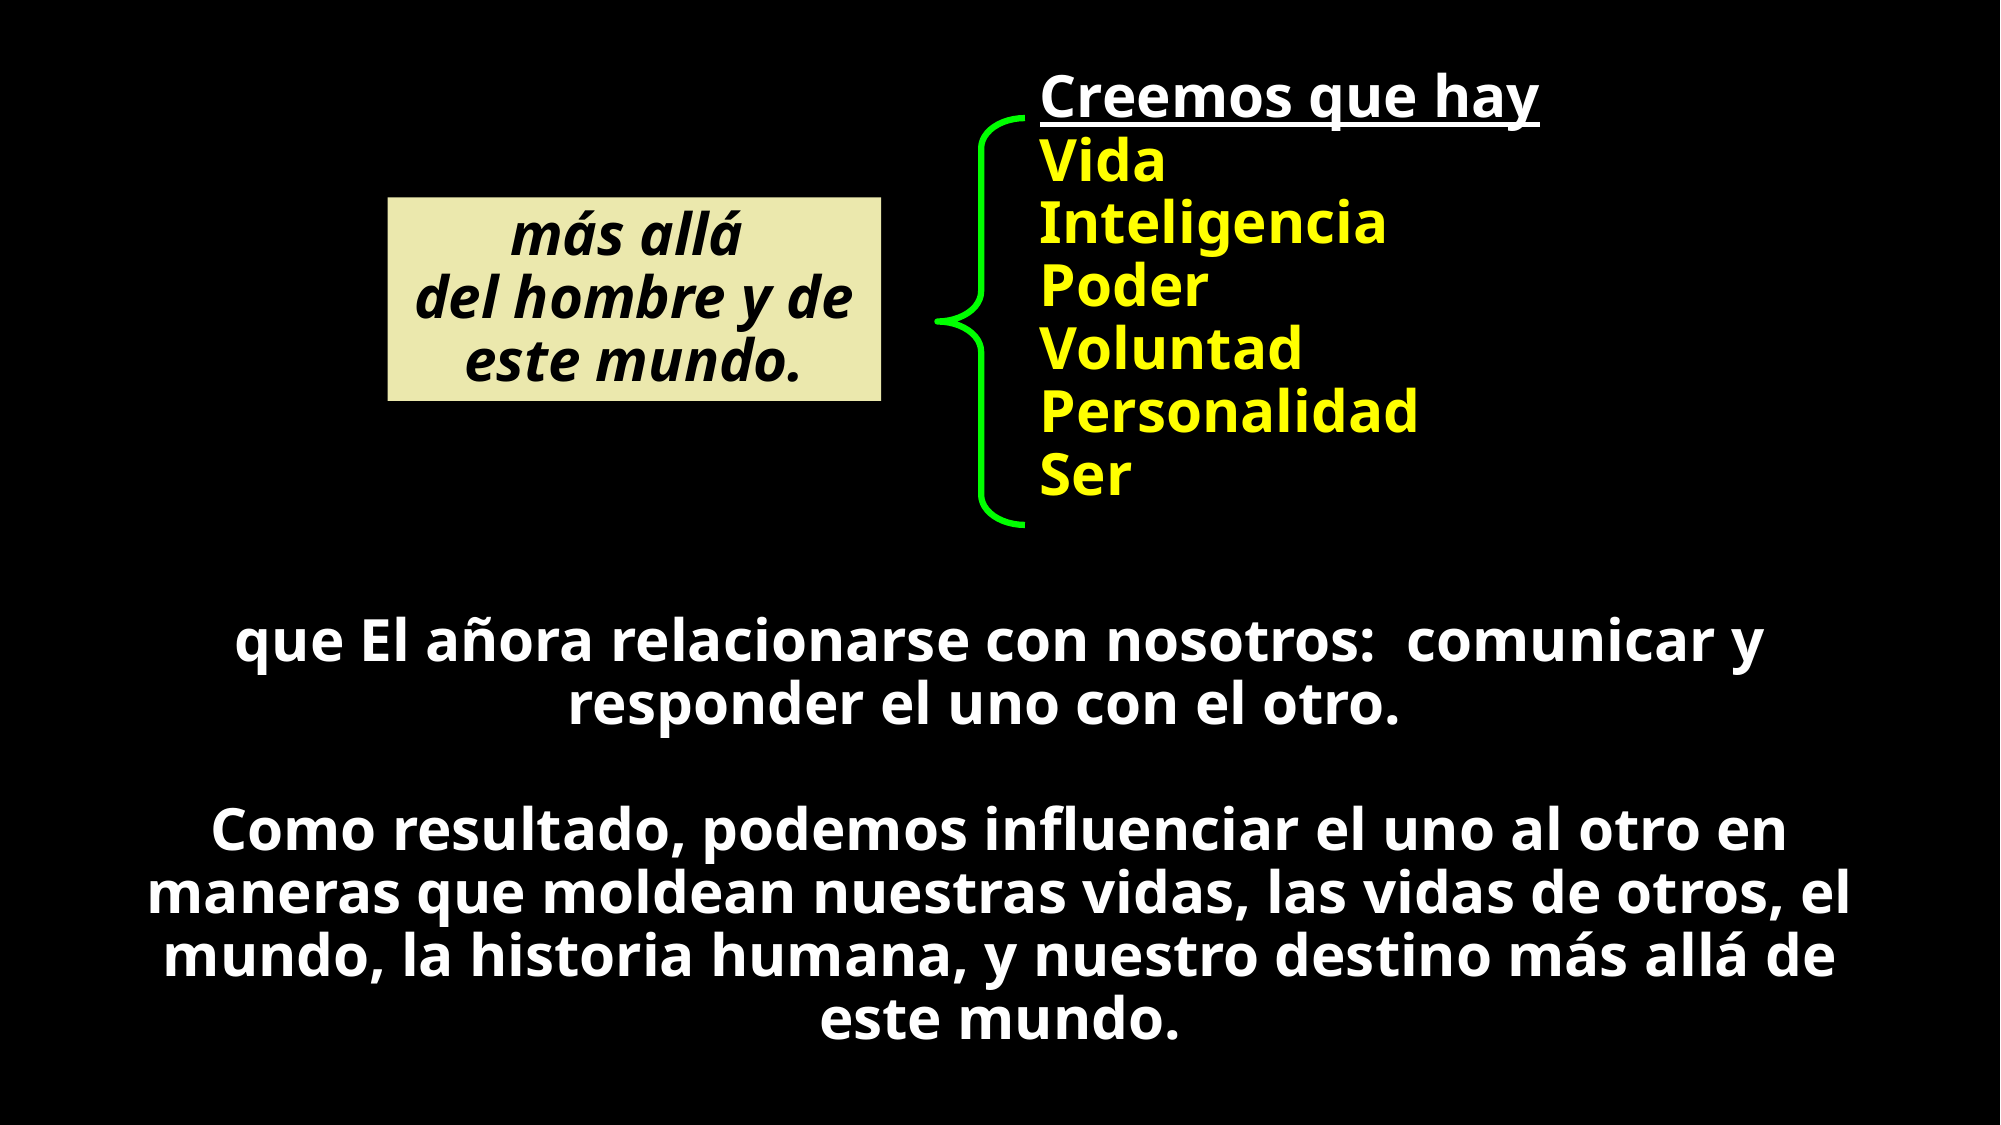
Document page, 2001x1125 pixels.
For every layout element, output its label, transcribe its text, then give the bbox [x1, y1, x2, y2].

text_box [937, 118, 1025, 525]
text_box más allá del hombre y de este mundo. [387, 197, 882, 401]
text_box que El añora relacionarse con nosotros: comunicar y responder el uno con el otro. Como resultado, podemos influenciar el uno al otro en maneras que moldean nuestras vidas, las vidas de otros, el mundo, la historia humana, y nuestro destino más allá de este mundo. [99, 604, 1900, 1060]
text_box Creemos que hay Vida Inteligencia Poder Voluntad Personalidad Ser [1024, 60, 1625, 516]
